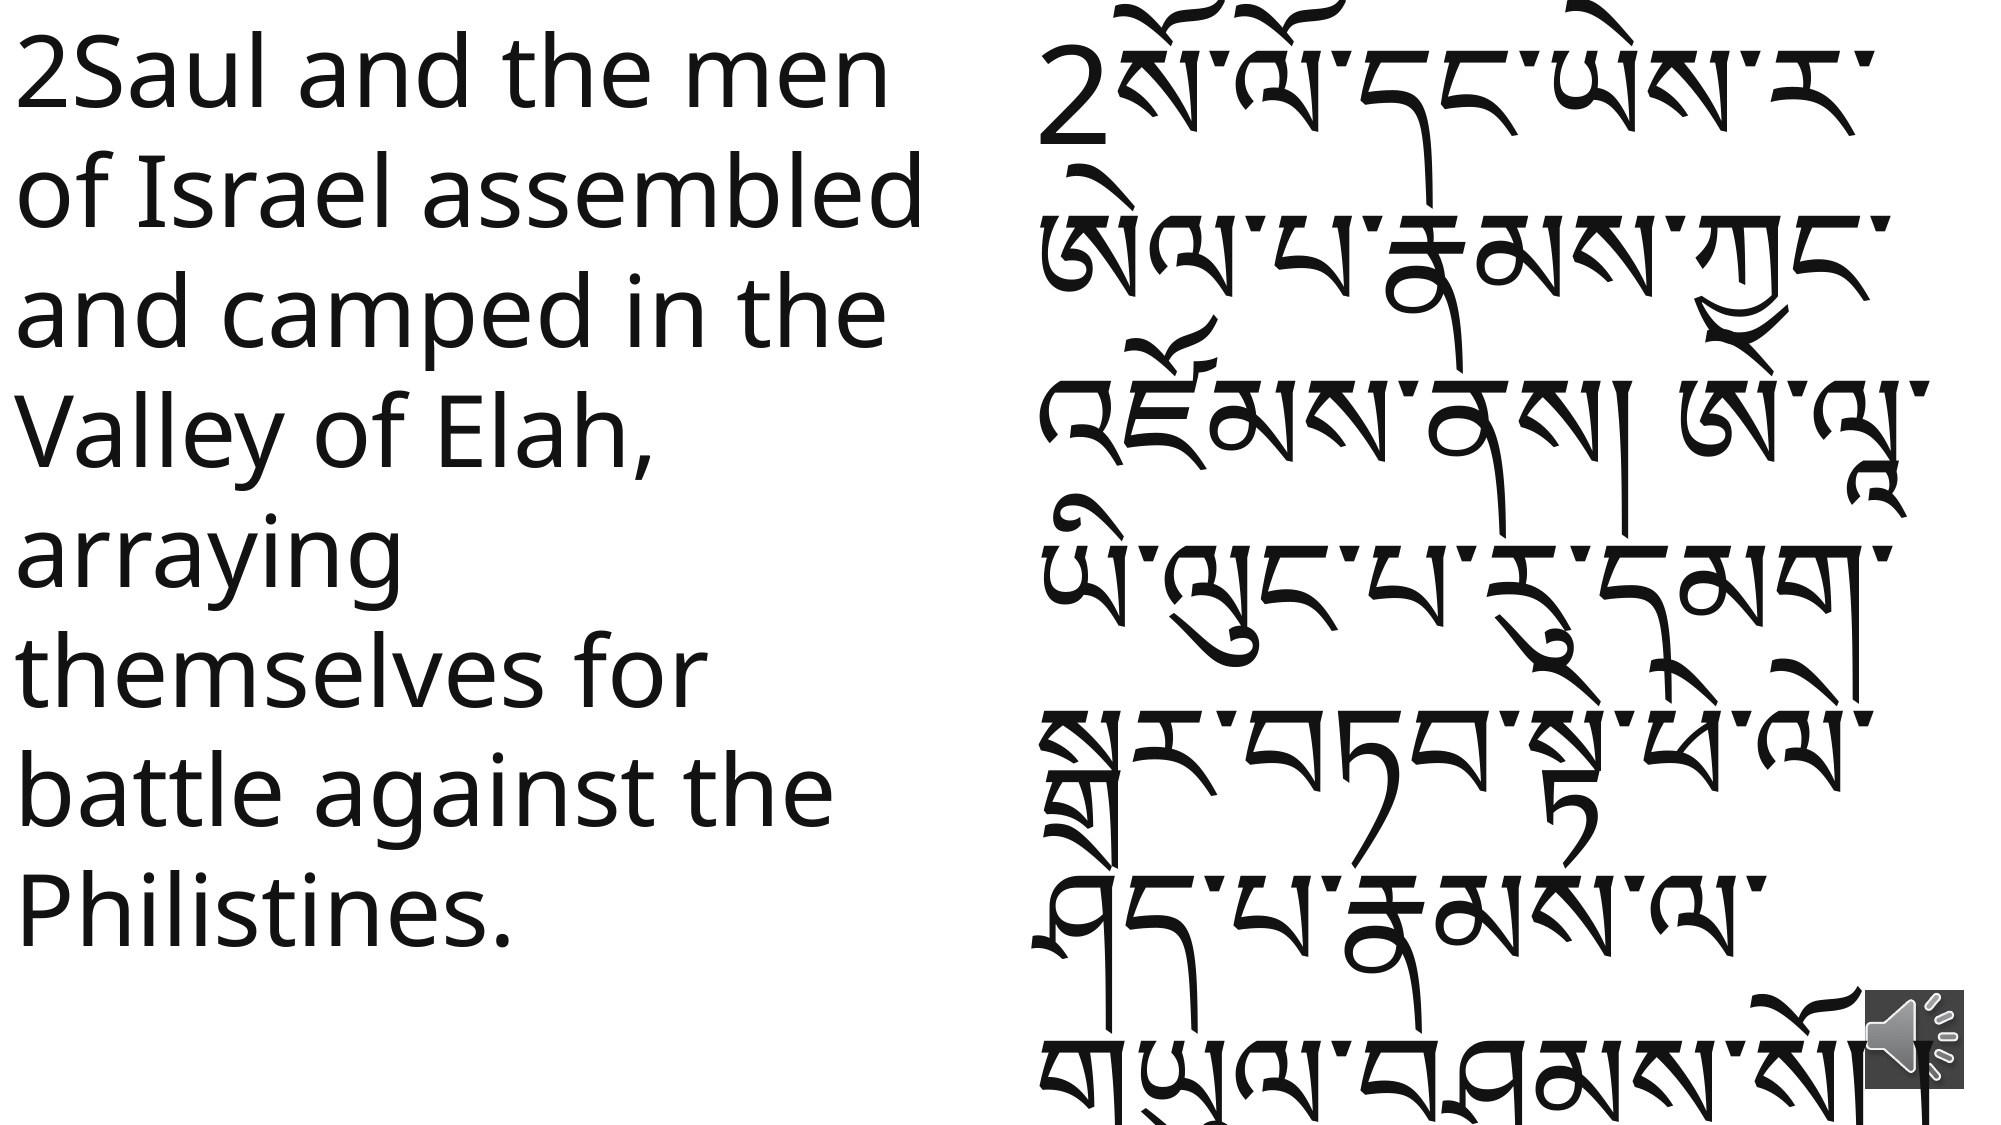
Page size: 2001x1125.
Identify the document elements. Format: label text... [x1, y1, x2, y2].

text_box 2Saul and the men of Israel assembled and camped in the Valley of Elah, arraying themselves for battle against the Philistines. [0, 0, 981, 1125]
text_box 2སོ་ལོ་དང་ཡེས་ར་ཨེལ་པ་རྣམས་ཀྱང་འཛོམས་ནས། ཨེ་ལཱ་ཡི་ལུང་པ་རུ་དམག་སྒར་བཏབ་སྟེ་ཕེ་ལེ་ཤེད་པ་རྣམས་ལ་གཡུལ་བཤམས་སོ། ། [1019, 0, 2000, 1125]
picture [1864, 989, 1965, 1090]
